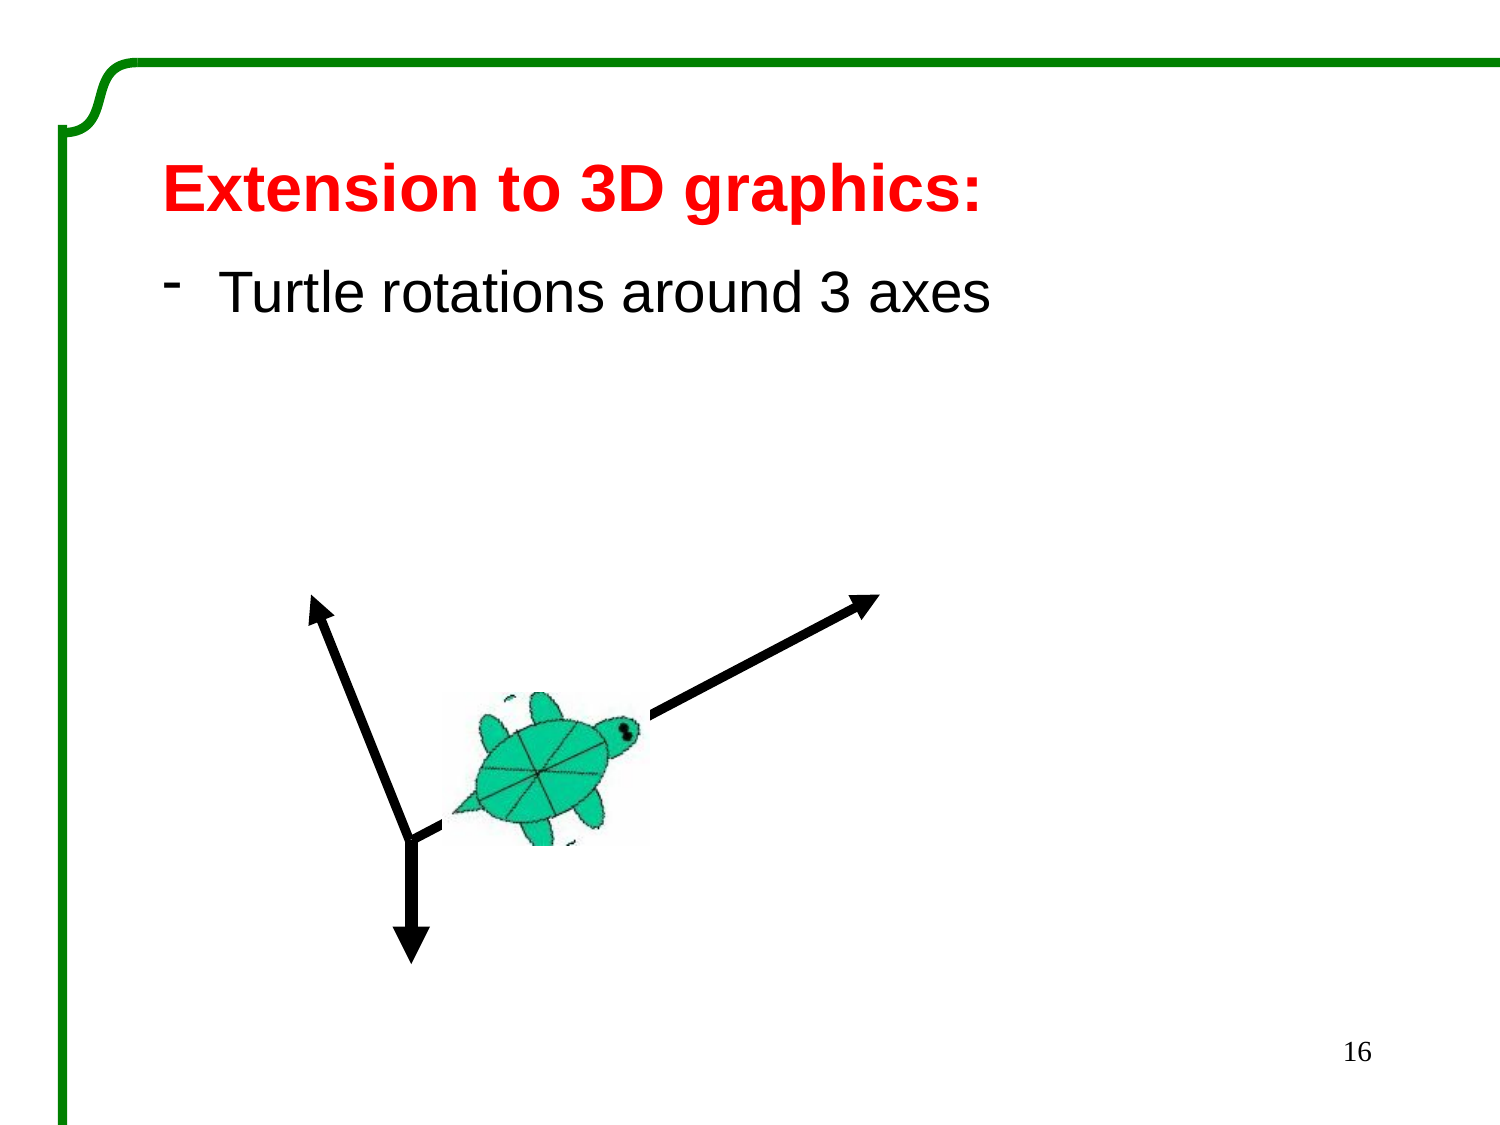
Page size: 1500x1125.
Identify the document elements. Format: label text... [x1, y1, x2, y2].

text_box Extension to 3D graphics: Turtle rotations around 3 axes [147, 137, 1436, 332]
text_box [64, 60, 136, 136]
text_box [405, 840, 418, 965]
text_box [309, 594, 410, 841]
text_box [650, 594, 880, 716]
picture [442, 692, 650, 846]
slide_number 16 [1074, 1025, 1388, 1100]
